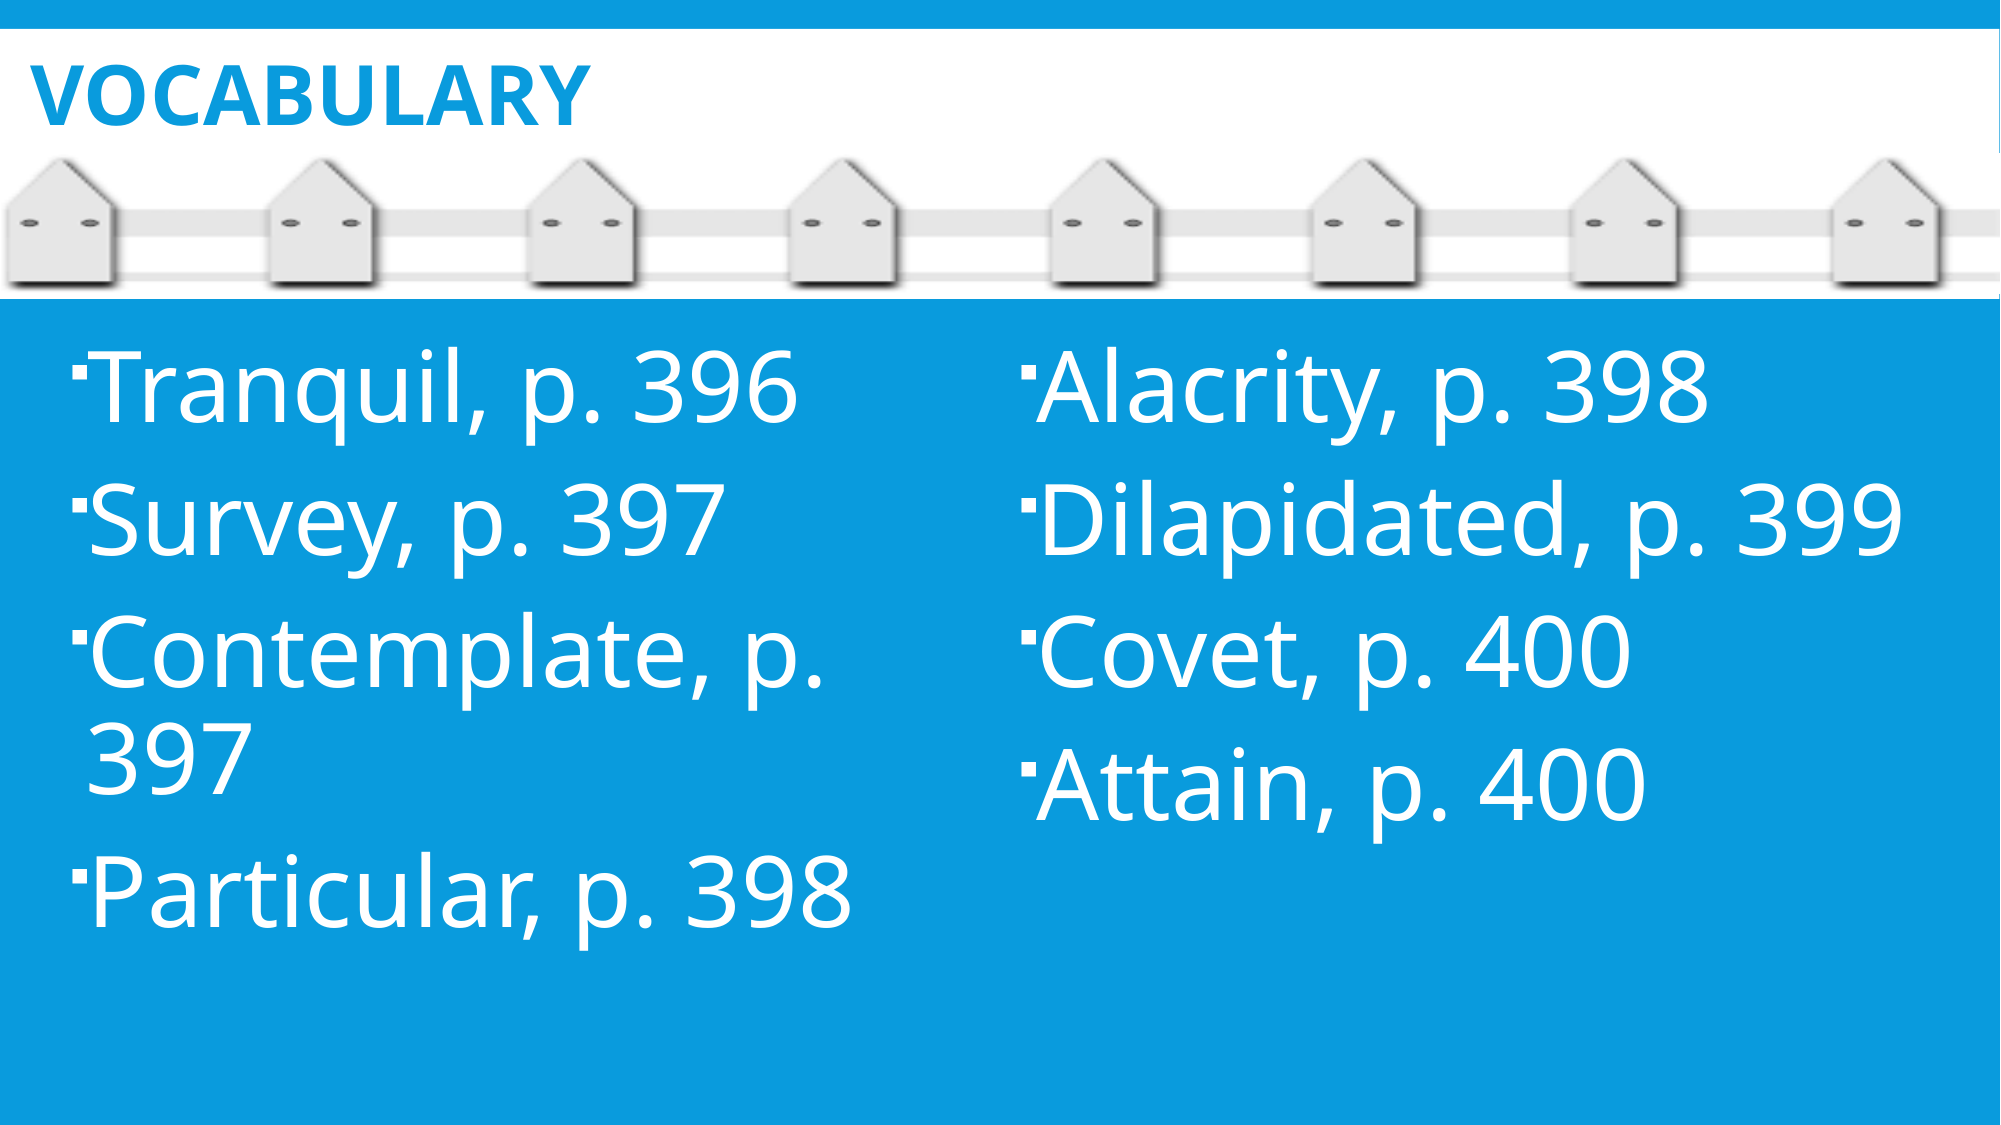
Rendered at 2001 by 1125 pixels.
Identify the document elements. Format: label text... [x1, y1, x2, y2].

list Tranquil, p. 396 Survey, p. 397 Contemplate, p. 397 Particular, p. 398 Alacrity, p. 398 Dilapidated, p. 399 Covet, p. 400 Attain, p. 400 [42, 329, 1972, 957]
picture [0, 153, 2000, 295]
title Vocabulary [15, 0, 679, 150]
